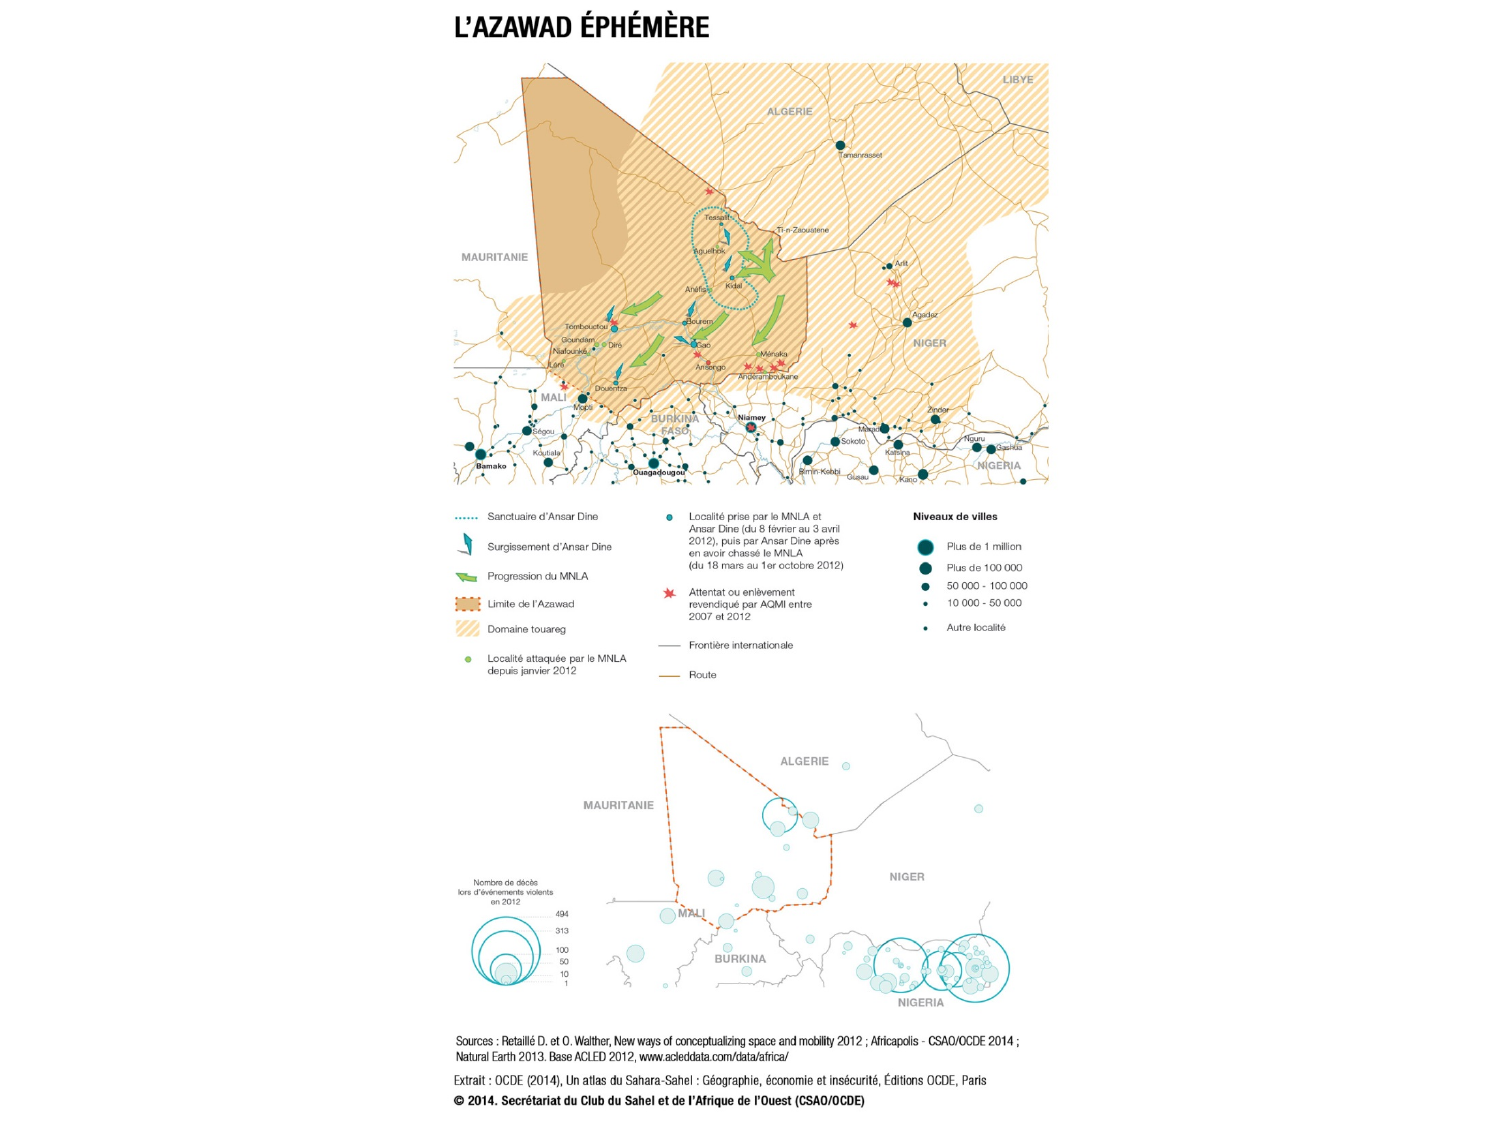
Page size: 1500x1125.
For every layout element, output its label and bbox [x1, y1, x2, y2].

picture [436, 0, 1064, 1125]
